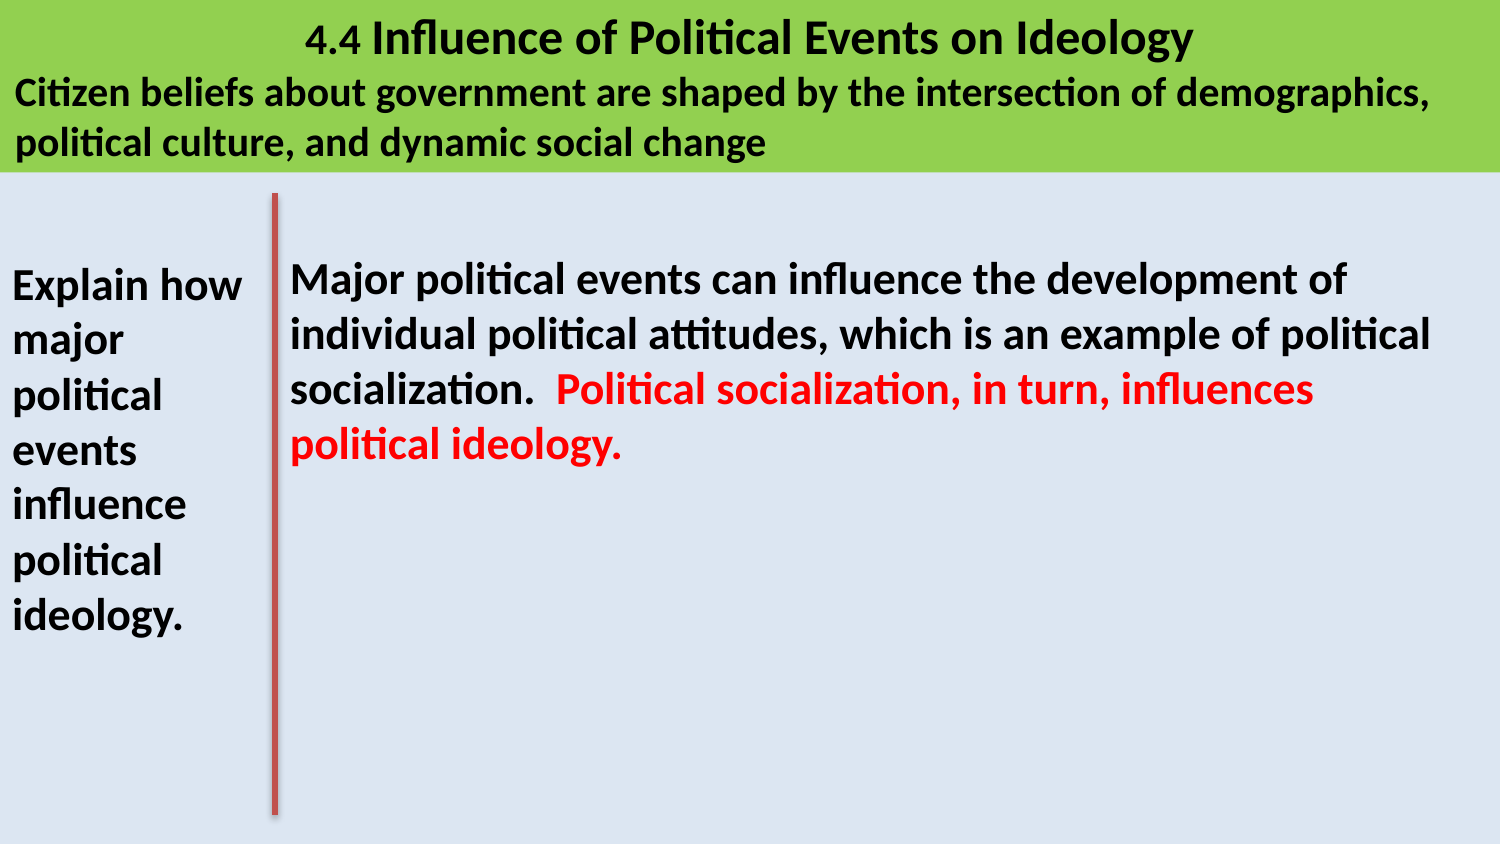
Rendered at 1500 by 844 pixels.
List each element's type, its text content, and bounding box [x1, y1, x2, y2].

text_box 4.4 Influence of Political Events on Ideology Citizen beliefs about government are shaped by the intersection of demographics, political culture, and dynamic social change [0, 0, 1500, 173]
text_box Major political events can influence the development of individual political attitudes, which is an example of political socialization. Political socialization, in turn, influences political ideology. [279, 241, 1475, 477]
text_box Explain how major political events influence political ideology. [0, 246, 267, 647]
